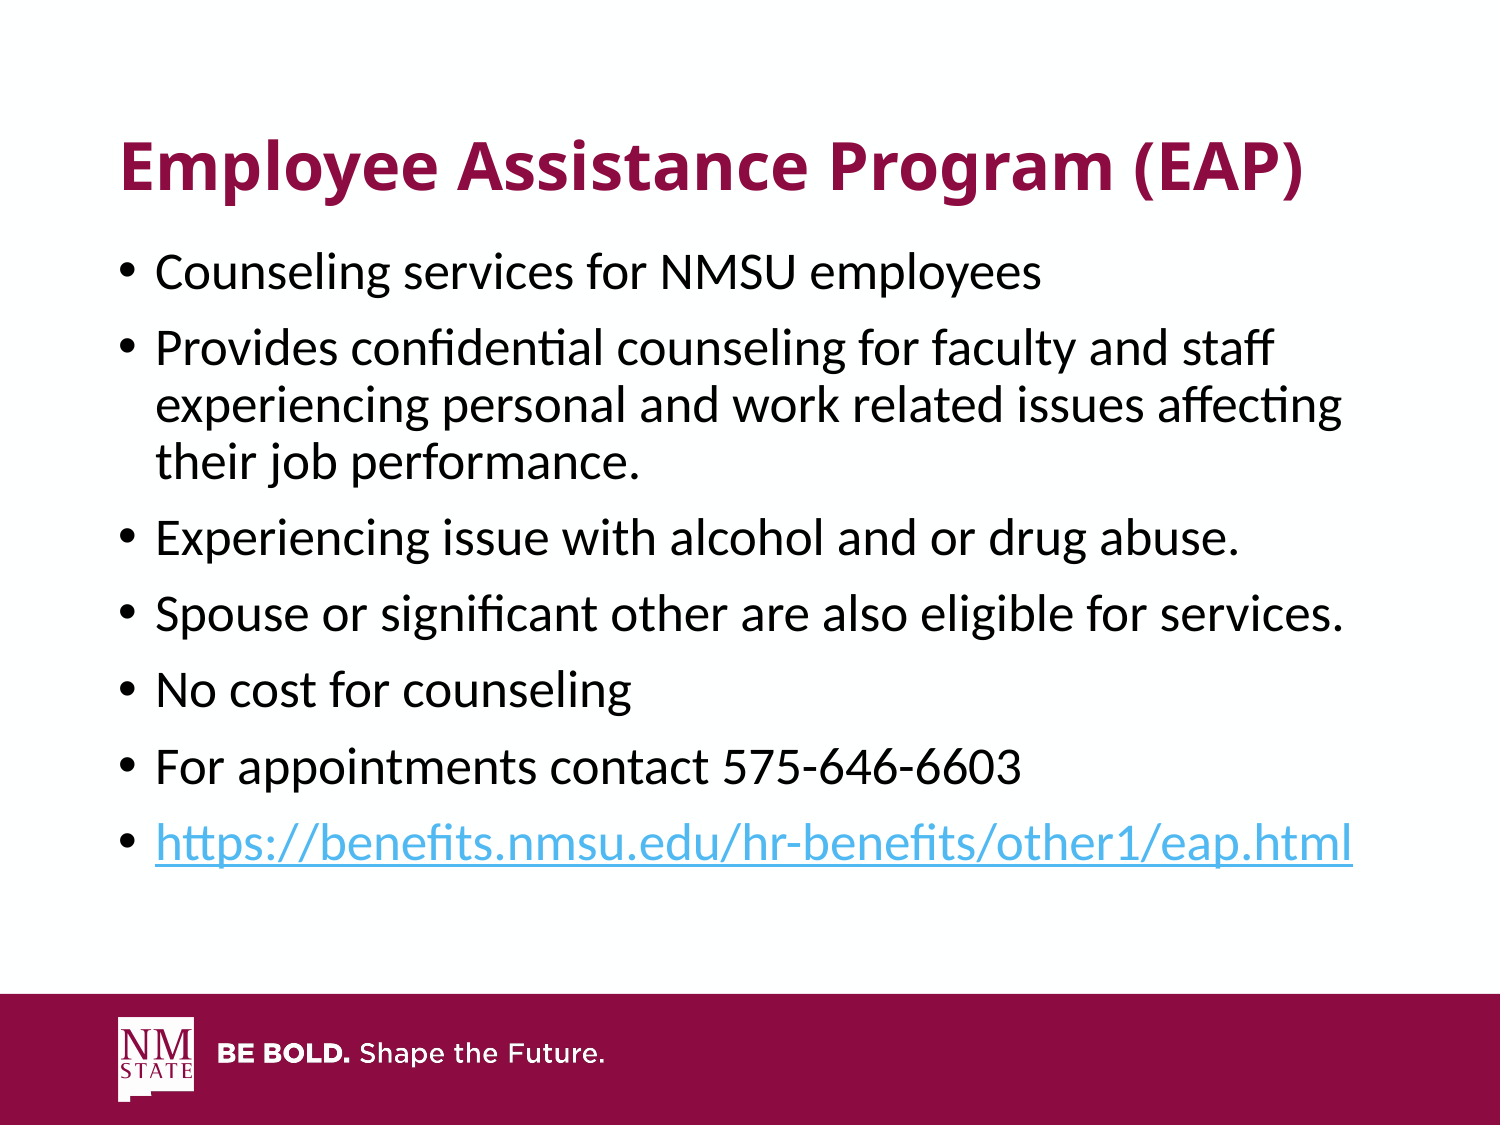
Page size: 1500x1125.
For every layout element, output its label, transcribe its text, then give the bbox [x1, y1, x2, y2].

title Employee Assistance Program (EAP) [103, 59, 1397, 235]
picture [118, 1017, 194, 1102]
list Counseling services for NMSU employees Provides confidential counseling for faculty and staff experiencing personal and work related issues affecting their job performance. Experiencing issue with alcohol and or drug abuse. Spouse or significant other are also eligible for services. No cost for counseling For appointments contact 575-646-6603 https://benefits.nmsu.edu/hr-benefits/other1/eap.html [103, 235, 1397, 927]
picture [217, 1028, 604, 1084]
